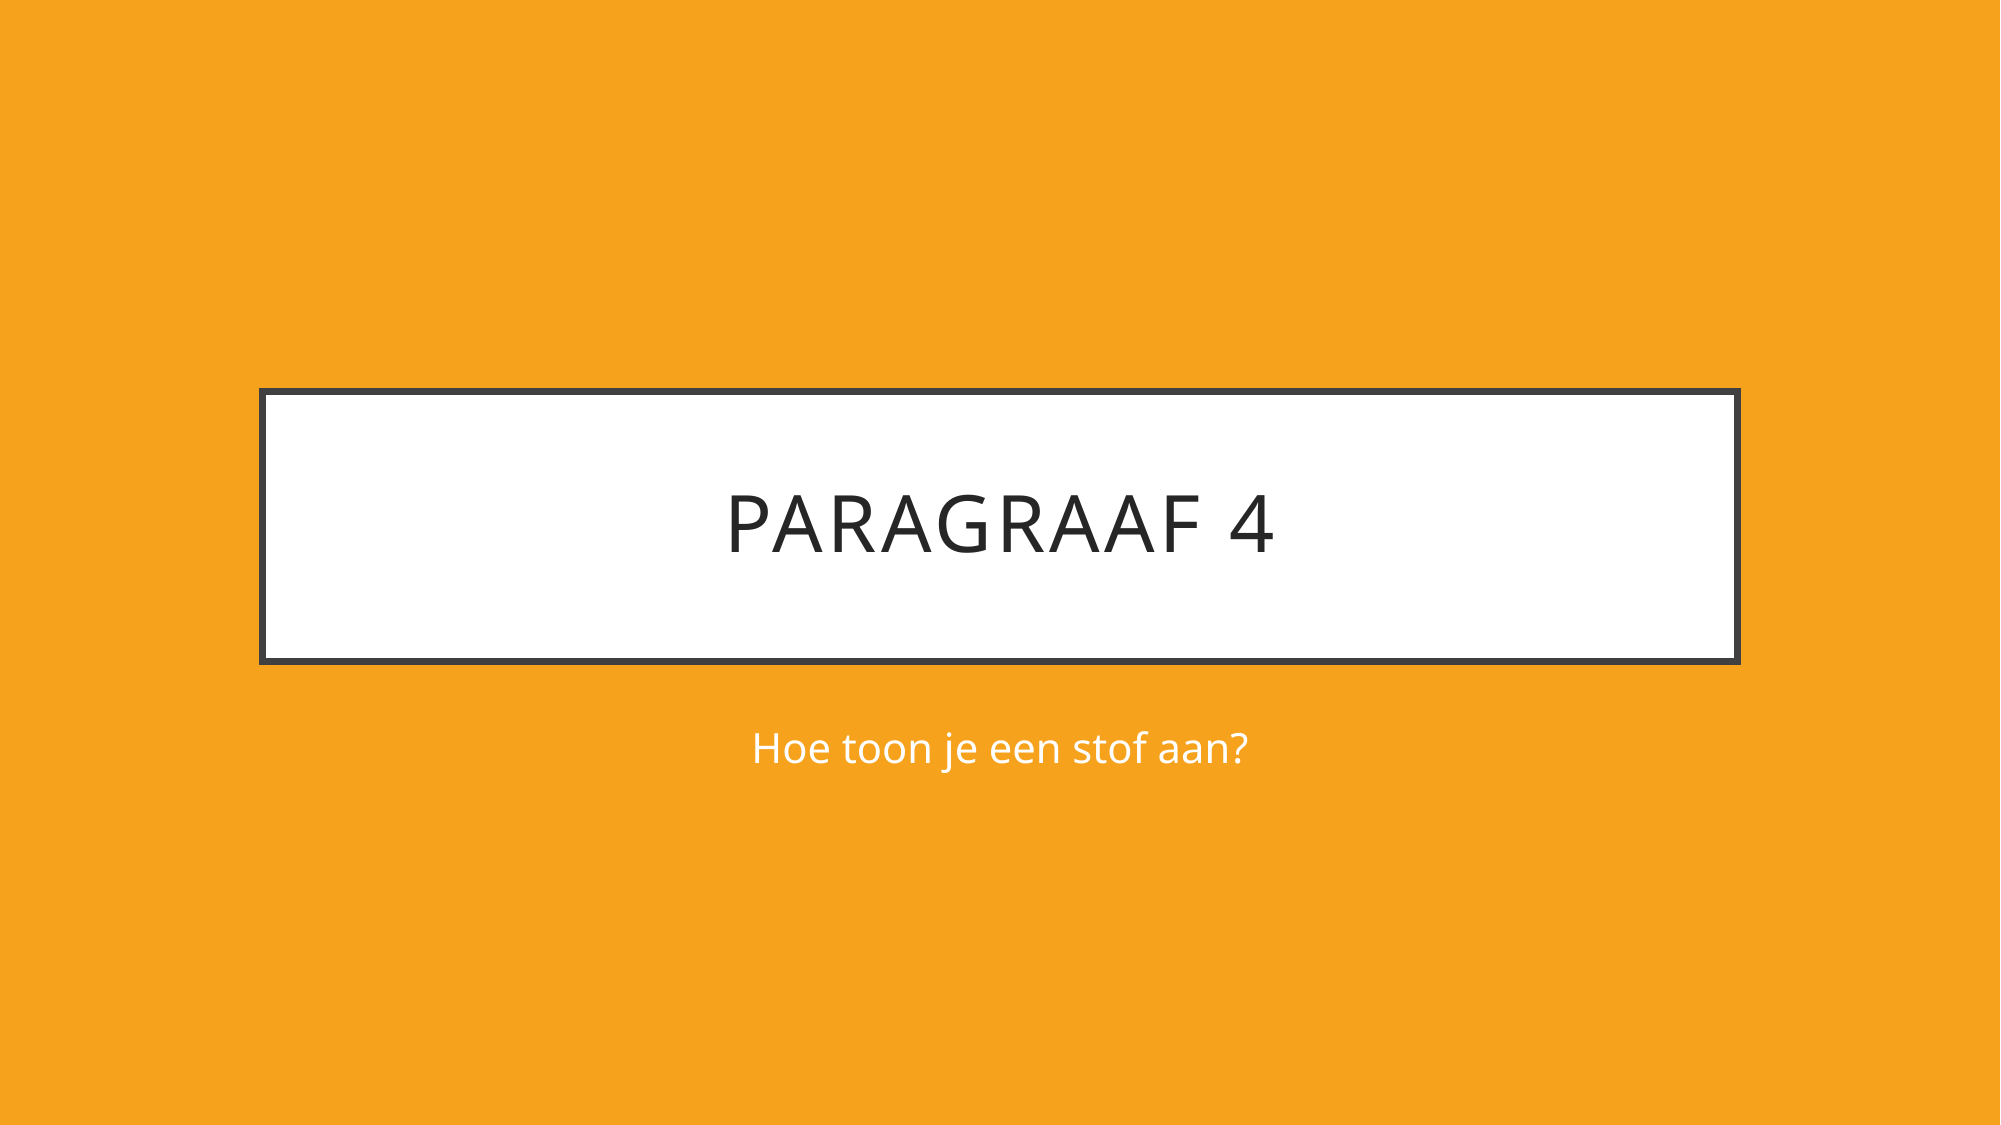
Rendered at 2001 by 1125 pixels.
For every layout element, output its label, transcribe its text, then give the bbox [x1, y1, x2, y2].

list Hoe toon je een stof aan? [442, 713, 1558, 922]
title Paragraaf 4 [259, 388, 1741, 665]
